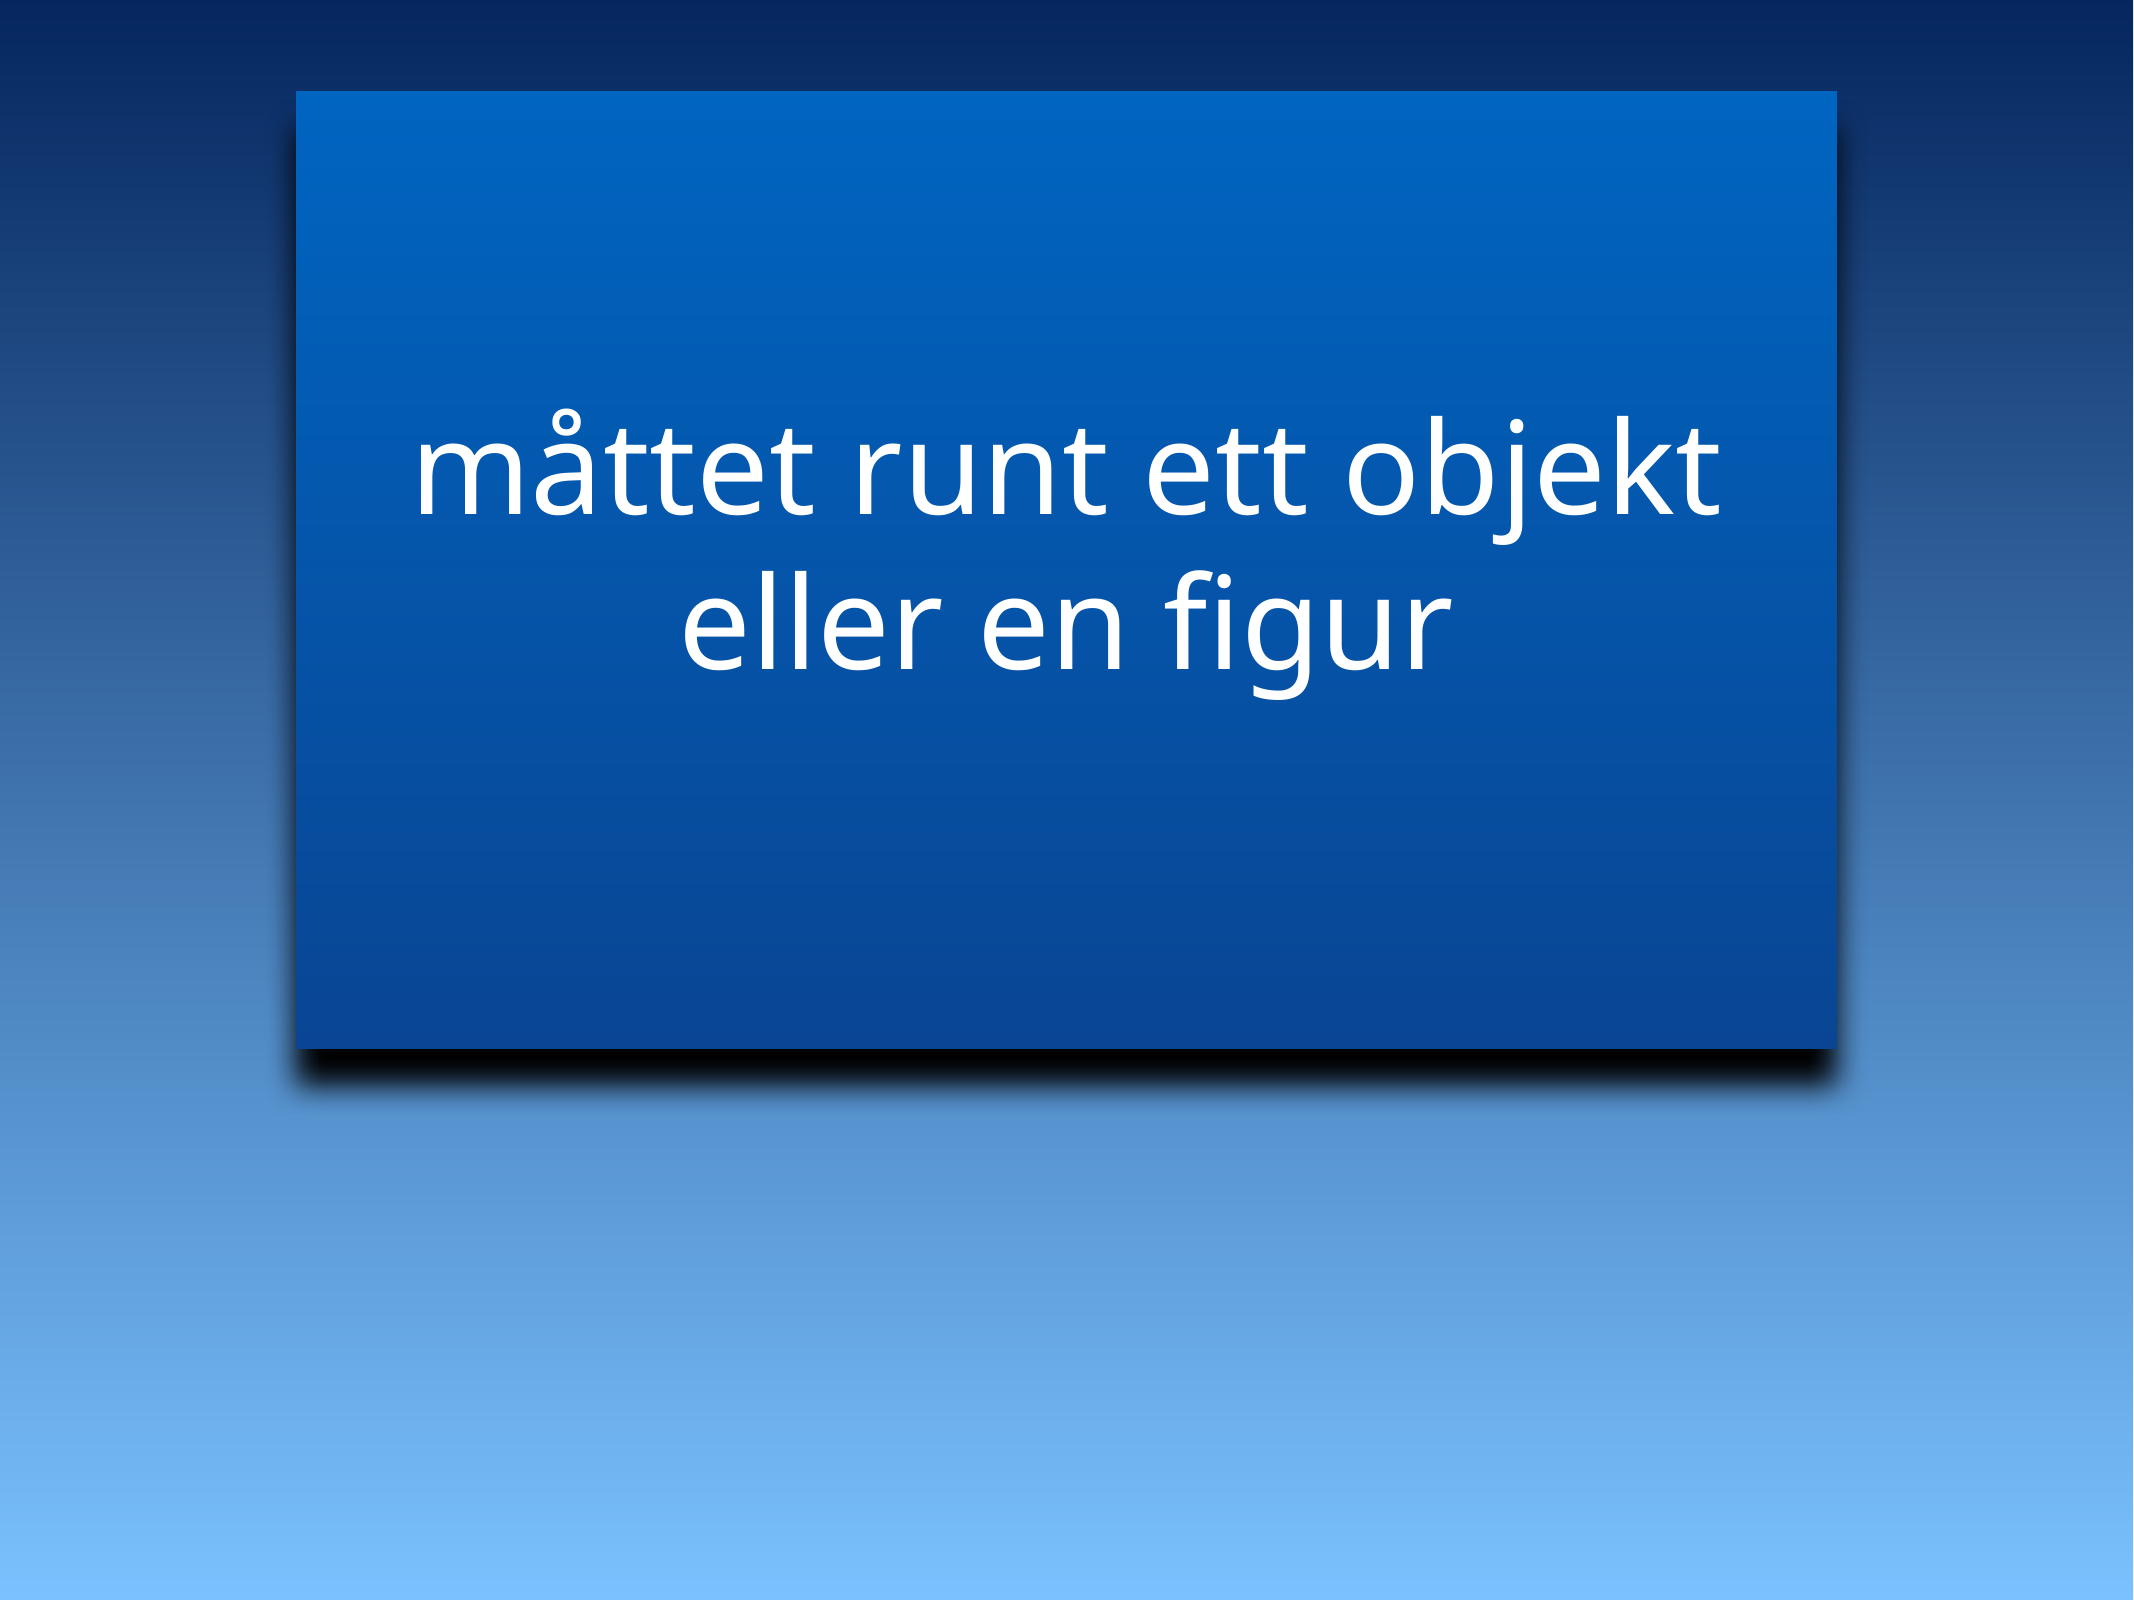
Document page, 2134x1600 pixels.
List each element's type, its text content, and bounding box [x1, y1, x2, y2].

text_box måttet runt ett objekt eller en figur [304, 377, 1830, 764]
text_box [296, 91, 1837, 1049]
